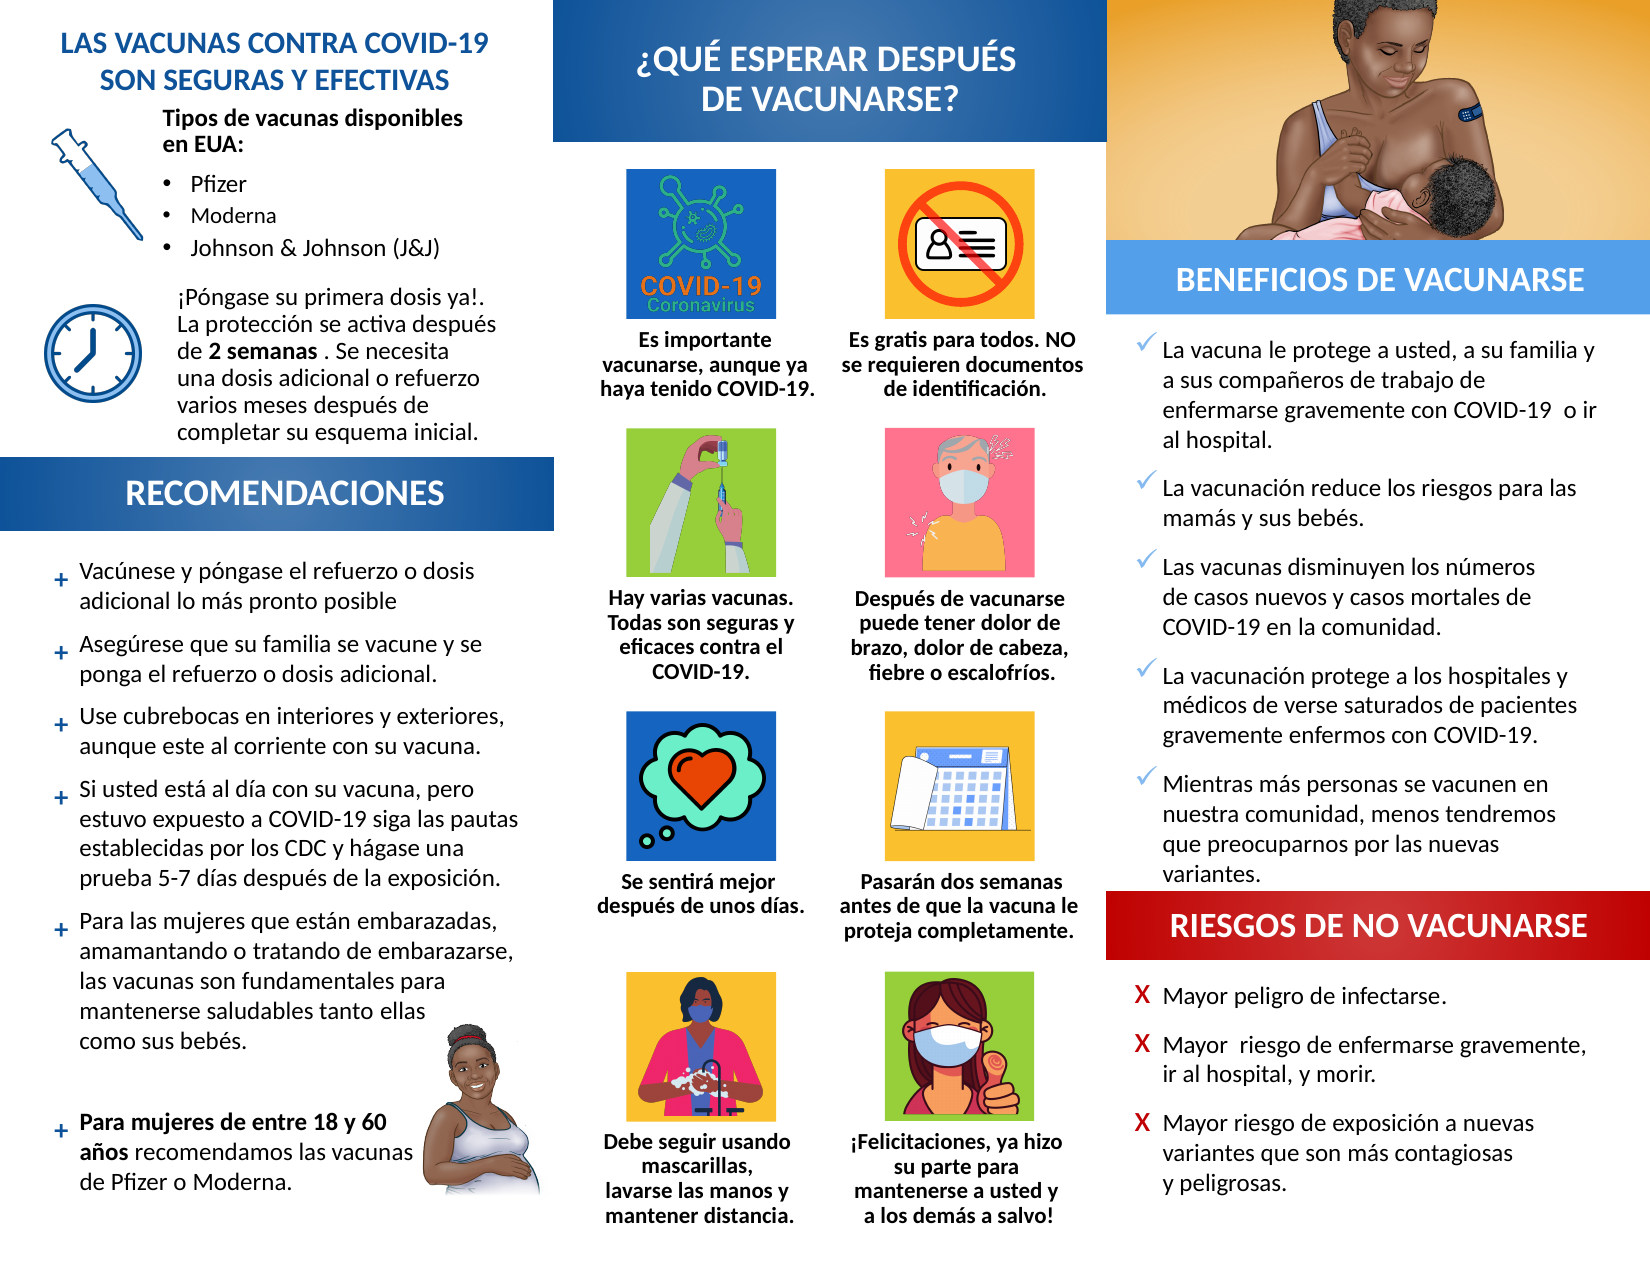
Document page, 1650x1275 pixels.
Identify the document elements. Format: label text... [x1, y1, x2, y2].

text_box ¡Póngase su primera dosis ya!. La protección se activa después de 2 semanas . Se necesita una dosis adicional o refuerzo varios meses después de completar su esquema inicial. [162, 276, 541, 454]
text_box [1105, 239, 1650, 315]
picture [1106, 0, 1650, 293]
text_box RIESGOS DE NO VACUNARSE [1153, 906, 1605, 946]
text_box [591, 971, 1076, 1230]
text_box Vacúnese y póngase el refuerzo o dosis adicional lo más pronto posible Asegúrese que su familia se vacune y se ponga el refuerzo o dosis adicional. Use cubrebocas en interiores y exteriores, aunque este al corriente con su vacuna. Si usted está al día con su vacuna, pero estuvo expuesto a COVID-19 siga las pautas establecidas por los CDC y hágase una prueba 5-7 días después de la exposición. Para las mujeres que están embarazadas, amamantando o tratando de embarazarse, las vacunas son fundamentales para mantenerse saludables tanto ellas como sus bebés. [51, 554, 538, 1055]
text_box [1105, 890, 1650, 961]
text_box La vacuna le protege a usted, a su familia y a sus compañeros de trabajo de enfermarse gravemente con COVID-19 o ir al hospital. La vacunación reduce los riesgos para las mamás y sus bebés. Las vacunas disminuyen los números de casos nuevos y casos mortales de COVID-19 en la comunidad. La vacunación protege a los hospitales y médicos de verse saturados de pacientes gravemente enfermos con COVID-19. Mientras más personas se vacunen en nuestra comunidad, menos tendremos que preocuparnos por las nuevas variantes. [1134, 333, 1605, 888]
text_box Tipos de vacunas disponibles en EUA: Pfizer Moderna Johnson & Johnson (J&J) [162, 104, 492, 263]
picture [44, 304, 142, 403]
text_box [406, 1019, 554, 1209]
picture [40, 127, 157, 241]
text_box RECOMENDACIONES [97, 473, 474, 515]
text_box Para mujeres de entre 18 y 60 años recomendamos las vacunas de Pfizer o Moderna. [51, 1056, 425, 1244]
text_box BENEFICIOS DE VACUNARSE [1154, 277, 1607, 299]
text_box Mayor peligro de infectarse. Mayor riesgo de enfermarse gravemente, ir al hospital, y morir. Mayor riesgo de exposición a nuevas variantes que son más contagiosas y peligrosas. [1134, 979, 1598, 1197]
text_box [0, 457, 554, 531]
text_box LAS VACUNAS CONTRA COVID-19 SON SEGURAS Y EFECTIVAS [53, 21, 497, 97]
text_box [581, 169, 1093, 403]
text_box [584, 427, 1077, 687]
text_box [595, 711, 1079, 945]
text_box ¿QUÉ ESPERAR DESPUÉS DE VACUNARSE? [632, 39, 1029, 121]
text_box [552, 0, 1106, 142]
